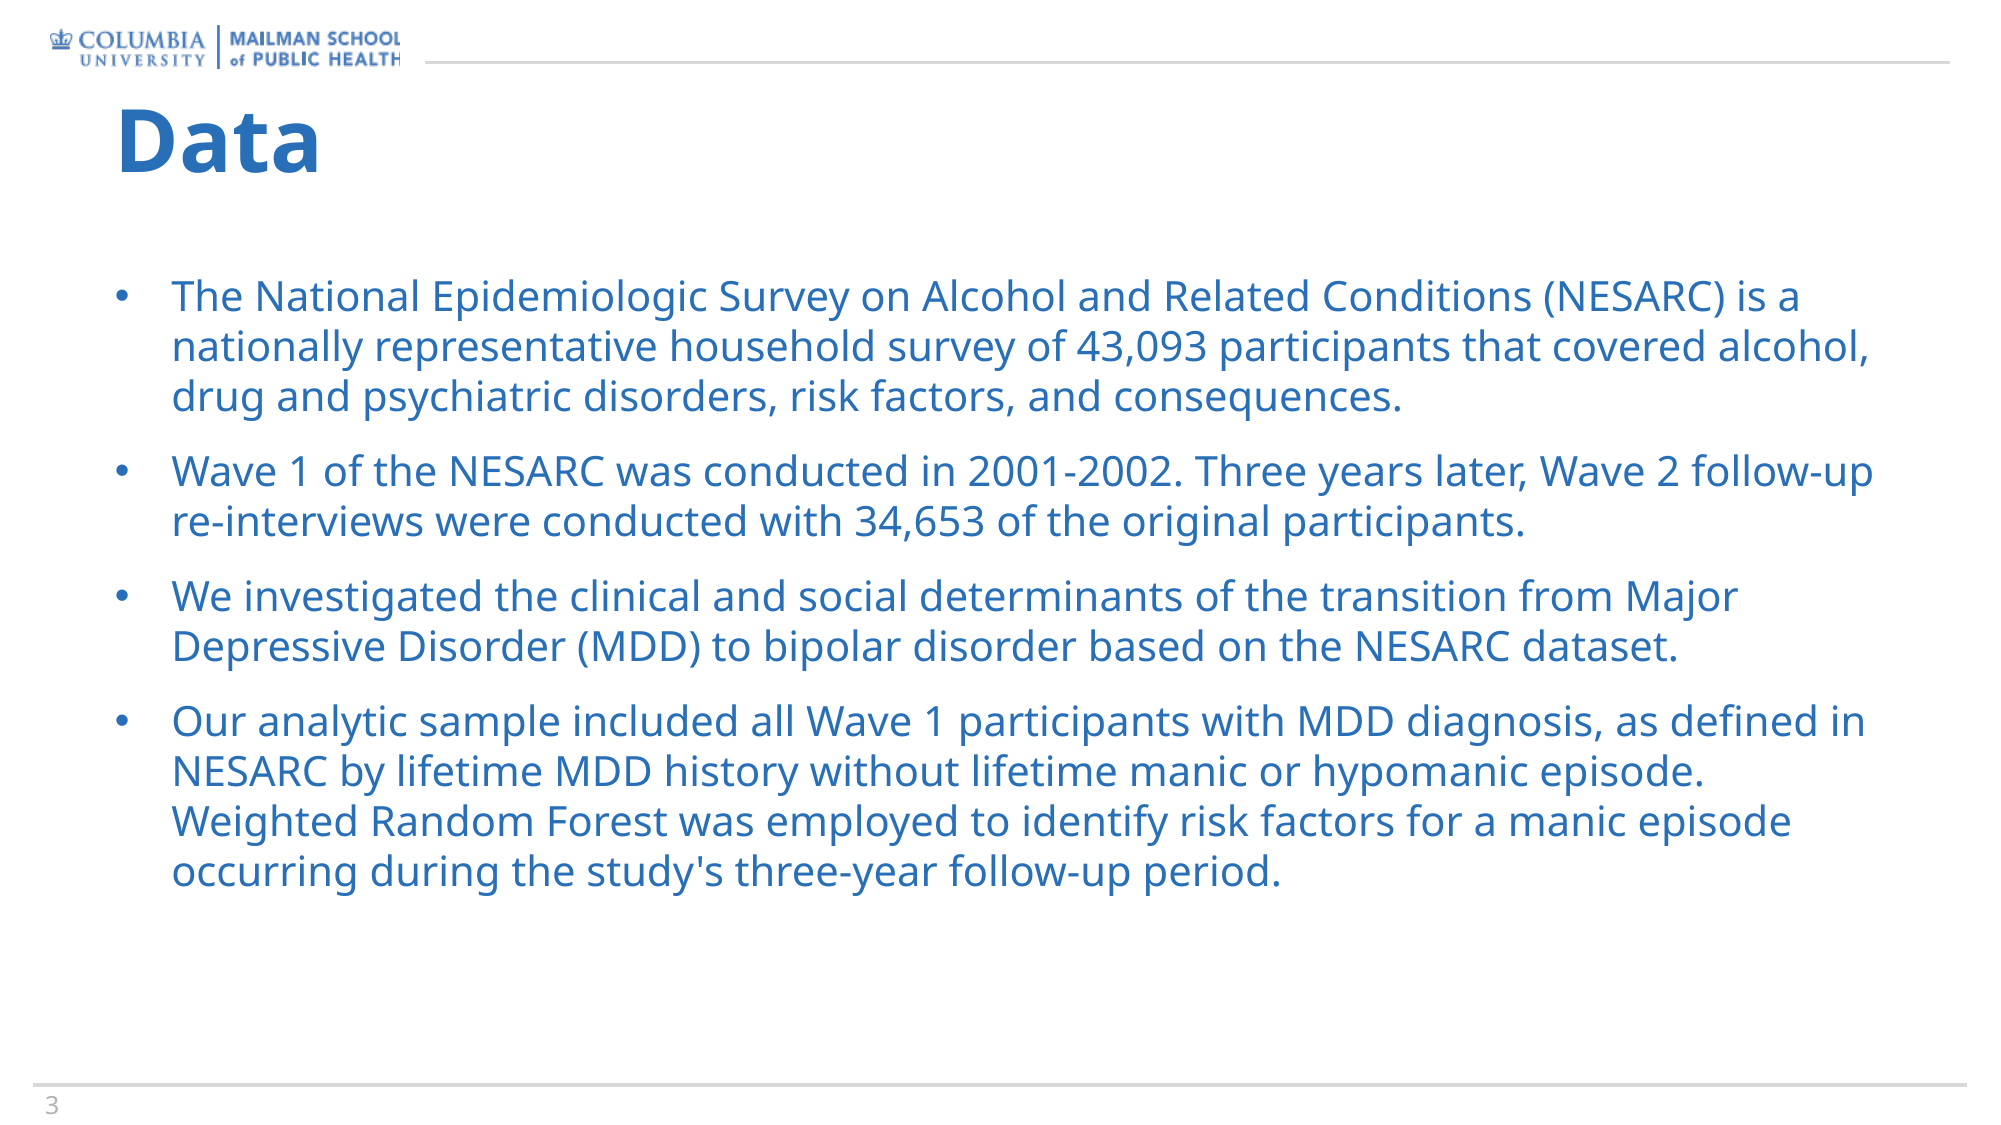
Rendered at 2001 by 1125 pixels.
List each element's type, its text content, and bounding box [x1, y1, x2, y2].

title Data [99, 62, 1900, 213]
list The National Epidemiologic Survey on Alcohol and Related Conditions (NESARC) is a nationally representative household survey of 43,093 participants that covered alcohol, drug and psychiatric disorders, risk factors, and consequences. Wave 1 of the NESARC was conducted in 2001-2002. Three years later, Wave 2 follow-up re-interviews were conducted with 34,653 of the original participants. We investigated the clinical and social determinants of the transition from Major Depressive Disorder (MDD) to bipolar disorder based on the NESARC dataset. Our analytic sample included all Wave 1 participants with MDD diagnosis, as defined in NESARC by lifetime MDD history without lifetime manic or hypomanic episode. Weighted Random Forest was employed to identify risk factors for a manic episode occurring during the study's three-year follow-up period. [99, 262, 1900, 1030]
